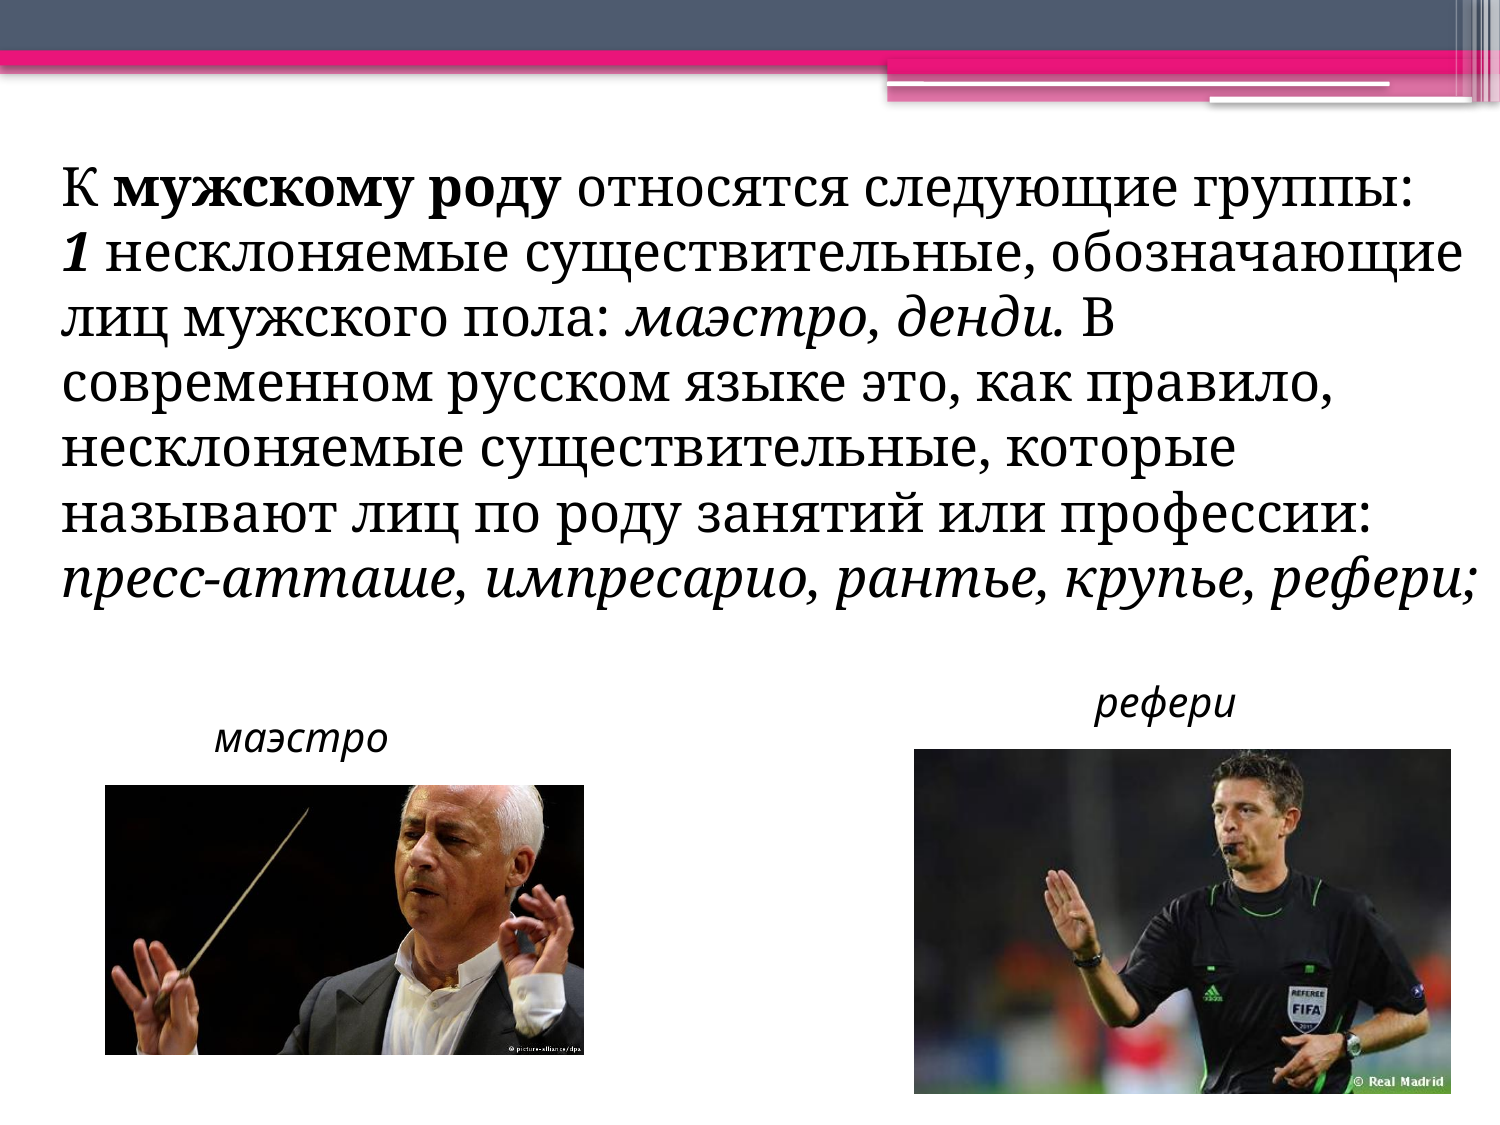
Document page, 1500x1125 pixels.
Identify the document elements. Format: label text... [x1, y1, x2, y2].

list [105, 784, 585, 1055]
picture [913, 749, 1451, 1094]
text_box маэстро [199, 703, 481, 768]
text_box рефери [1079, 667, 1252, 733]
title К мужскому роду относятся следующие группы: 1 несклоняемые существительные, обозначающие лиц мужского пола: маэстро, денди. В современном русском языке это, как правило, несклоняемые существительные, которые называют лиц по роду занятий или профессии: пресс-атташе, импресарио, рантье, крупье, рефери; [46, 117, 1500, 704]
